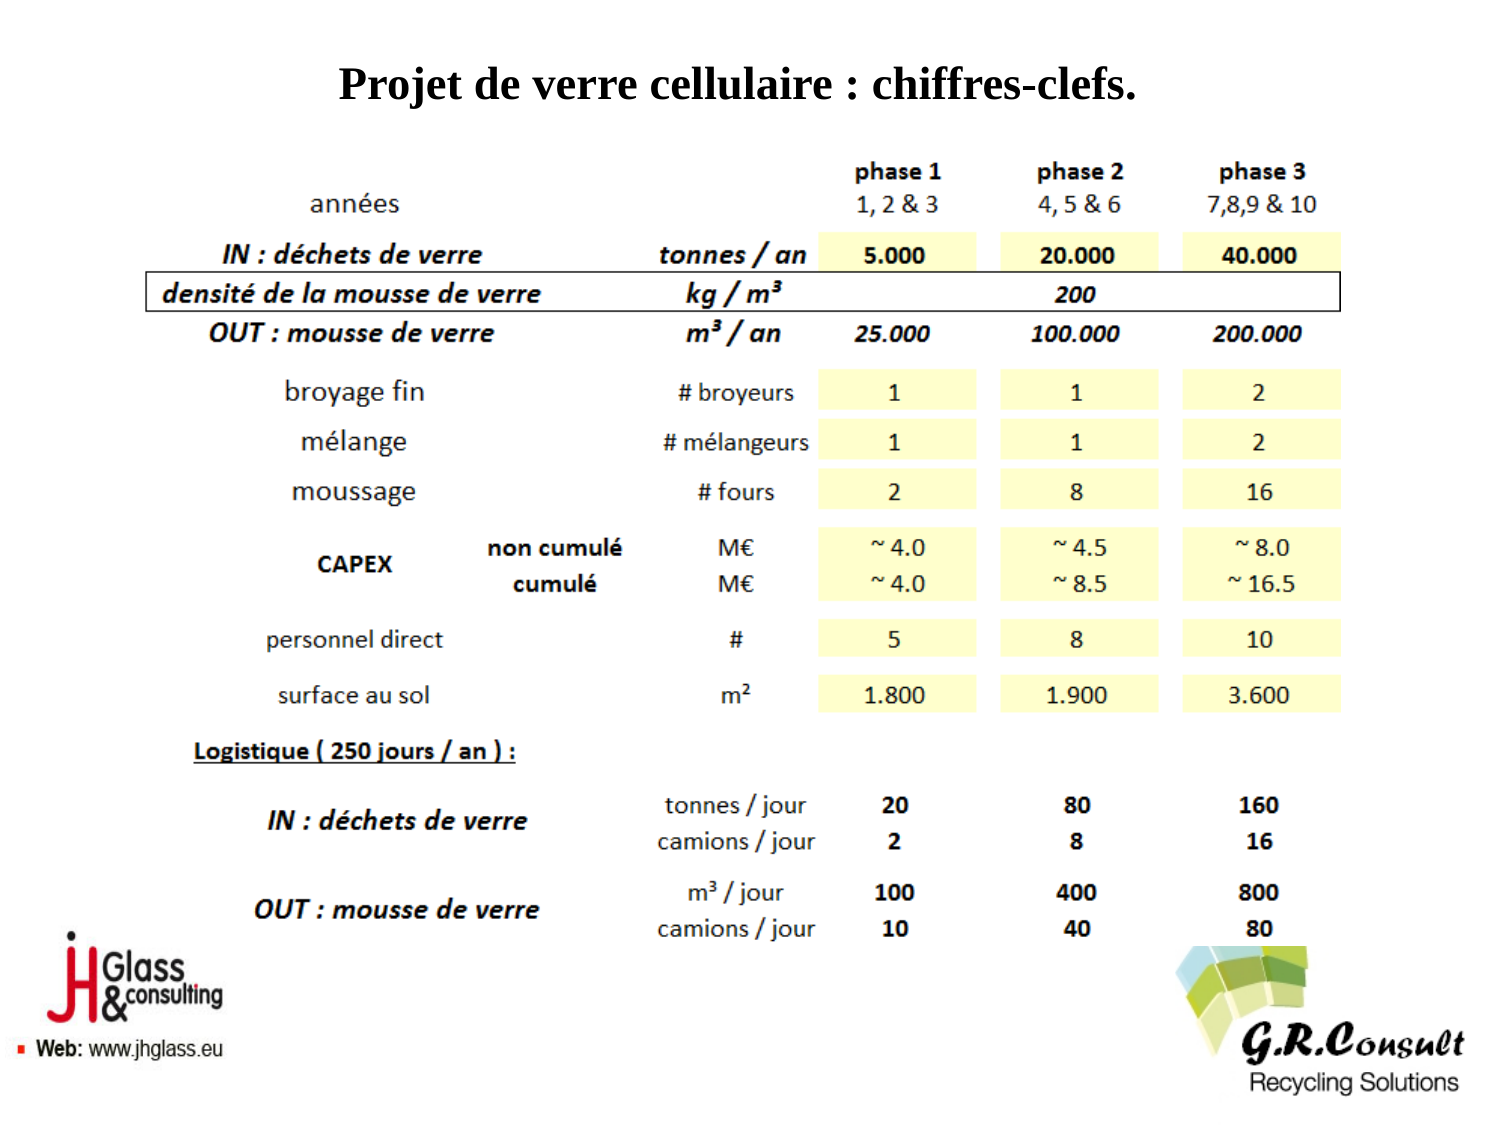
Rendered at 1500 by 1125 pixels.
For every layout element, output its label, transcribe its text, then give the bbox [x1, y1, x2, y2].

picture [5, 148, 1500, 1125]
title Projet de verre cellulaire : chiffres-clefs. [100, 45, 1376, 173]
